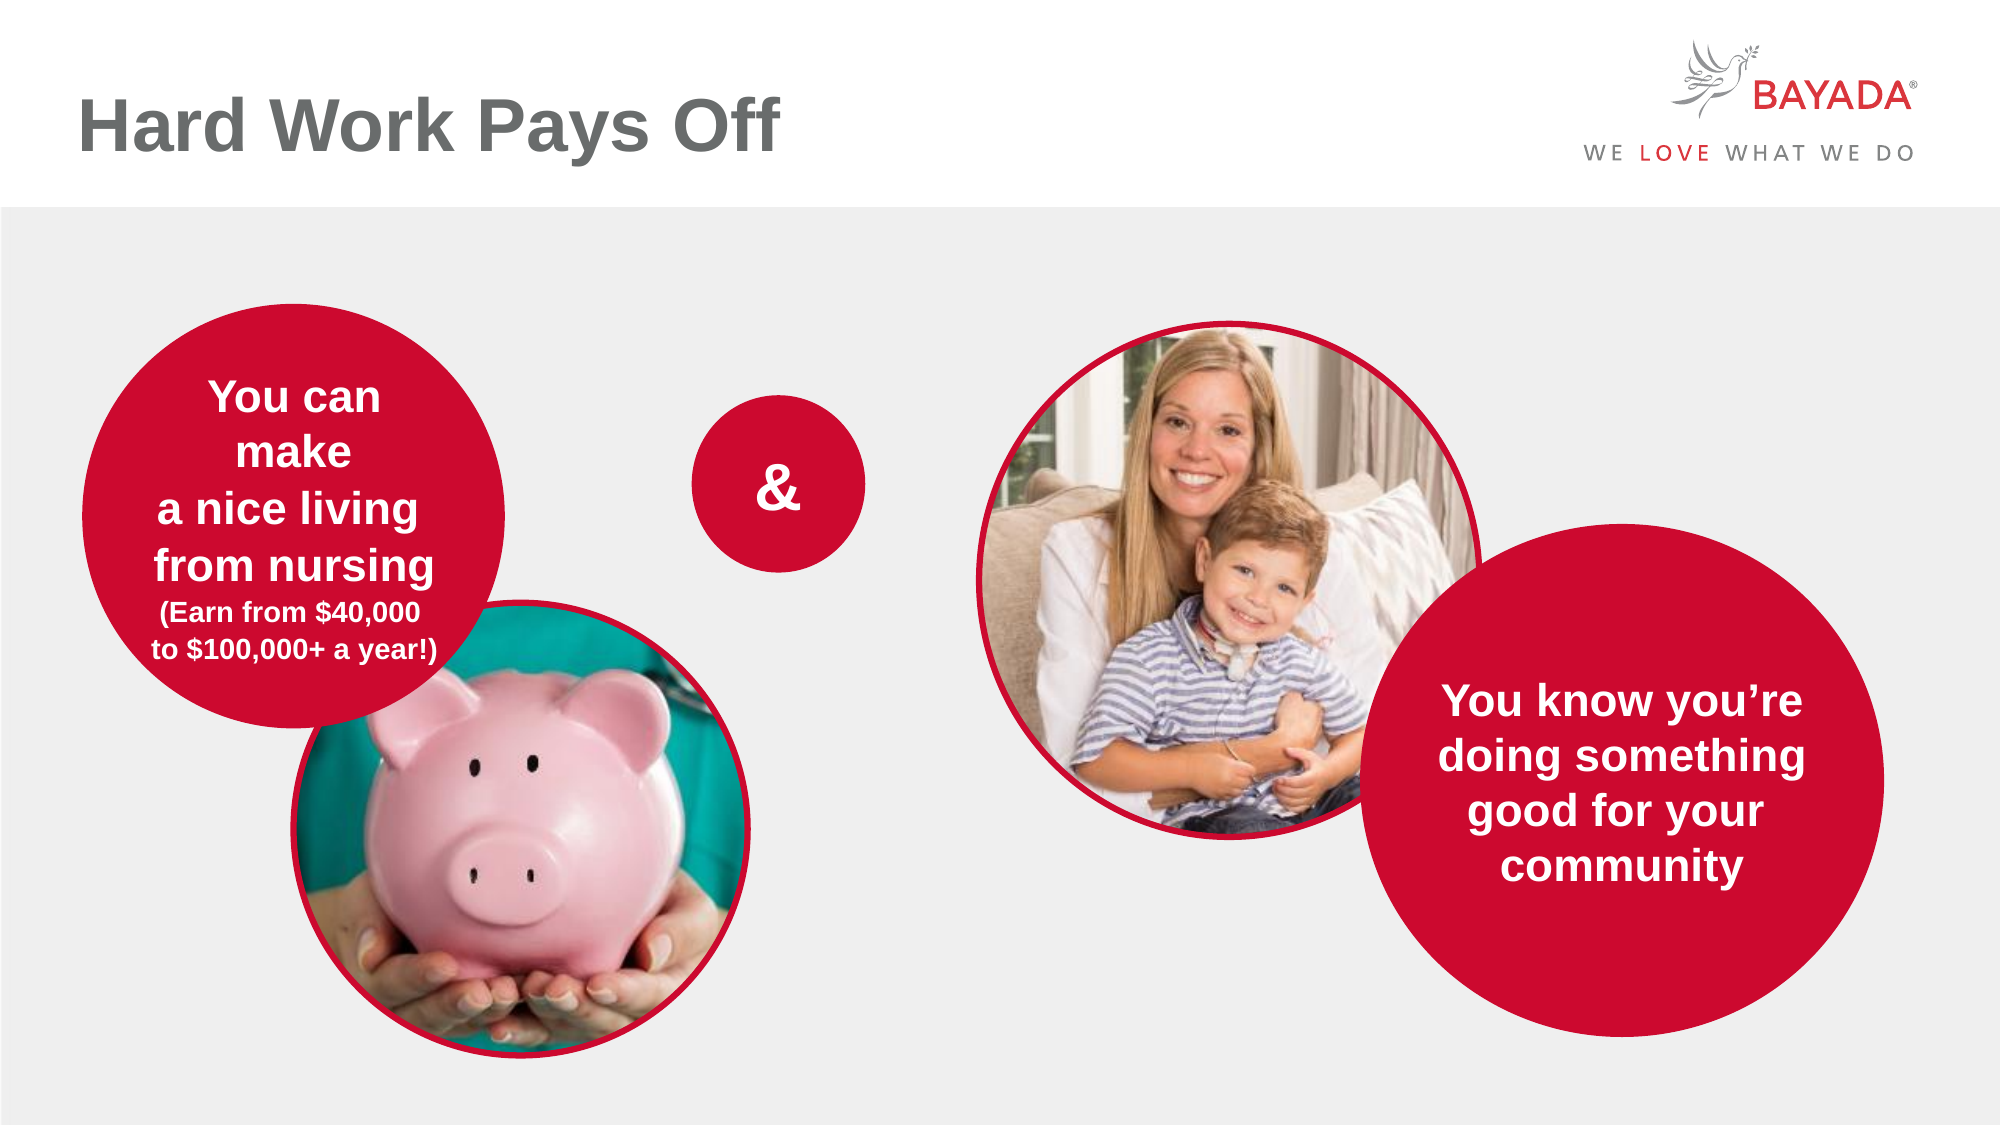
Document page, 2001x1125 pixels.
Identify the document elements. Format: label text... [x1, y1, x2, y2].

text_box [1359, 523, 1885, 1038]
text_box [691, 394, 866, 573]
text_box Hard Work Pays Off [73, 72, 1160, 172]
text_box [81, 303, 506, 729]
picture [0, 207, 2000, 1125]
